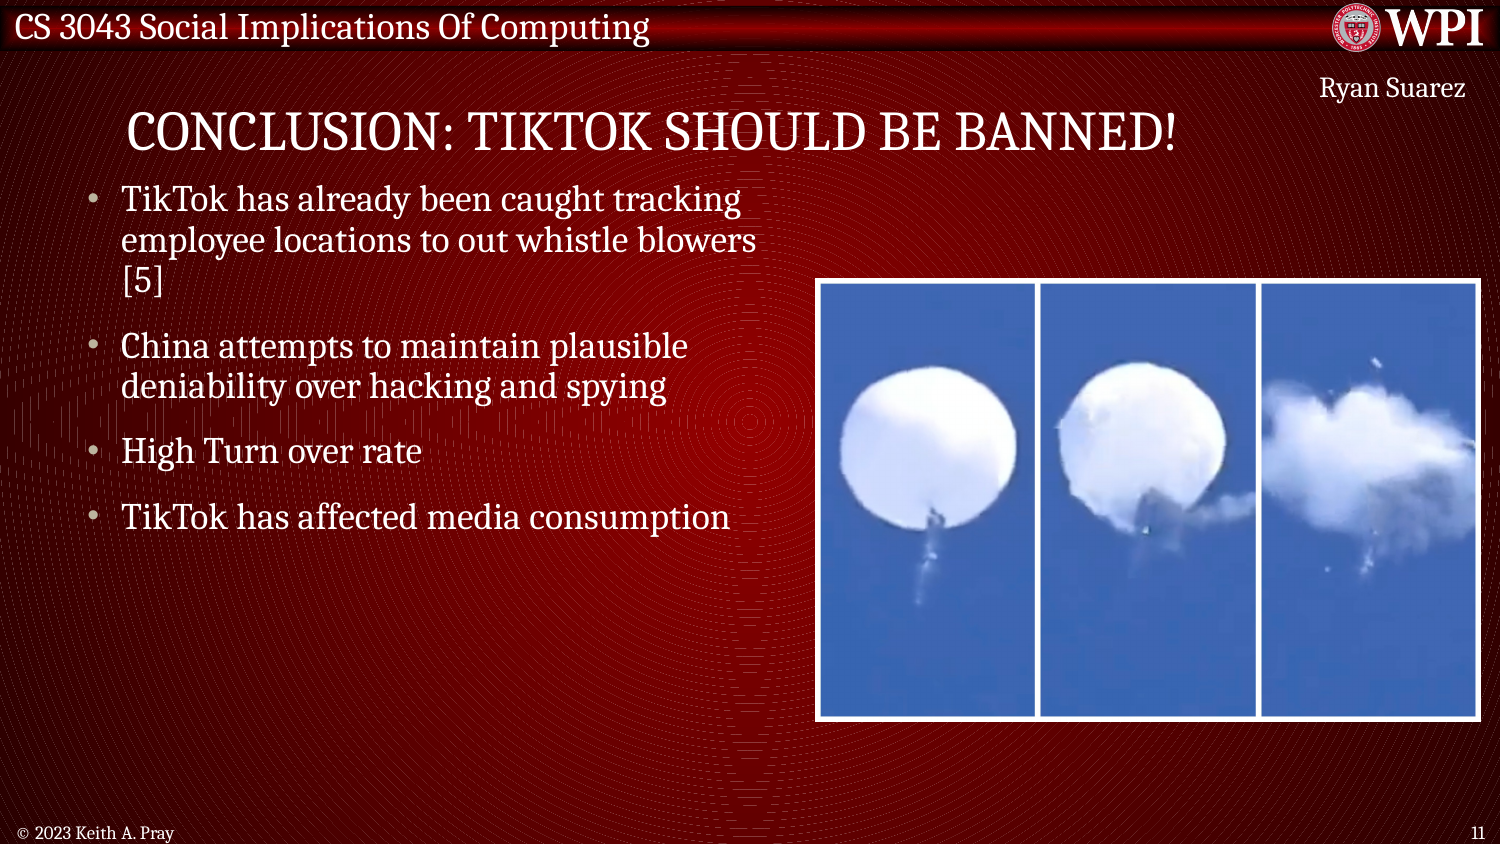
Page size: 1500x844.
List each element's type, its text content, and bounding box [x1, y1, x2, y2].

title Conclusion: TikTok should be banned! [112, 59, 1388, 210]
text_box Ryan Suarez [1123, 61, 1481, 111]
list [814, 277, 1482, 723]
picture [1332, 3, 1483, 52]
footer © 2023 Keith A. Pray [0, 819, 913, 844]
slide_number 11 [1397, 819, 1500, 844]
list TikTok has already been caught tracking employee locations to out whistle blowers [5] China attempts to maintain plausible deniability over hacking and spying High Turn over rate TikTok has affected media consumption [72, 171, 773, 722]
